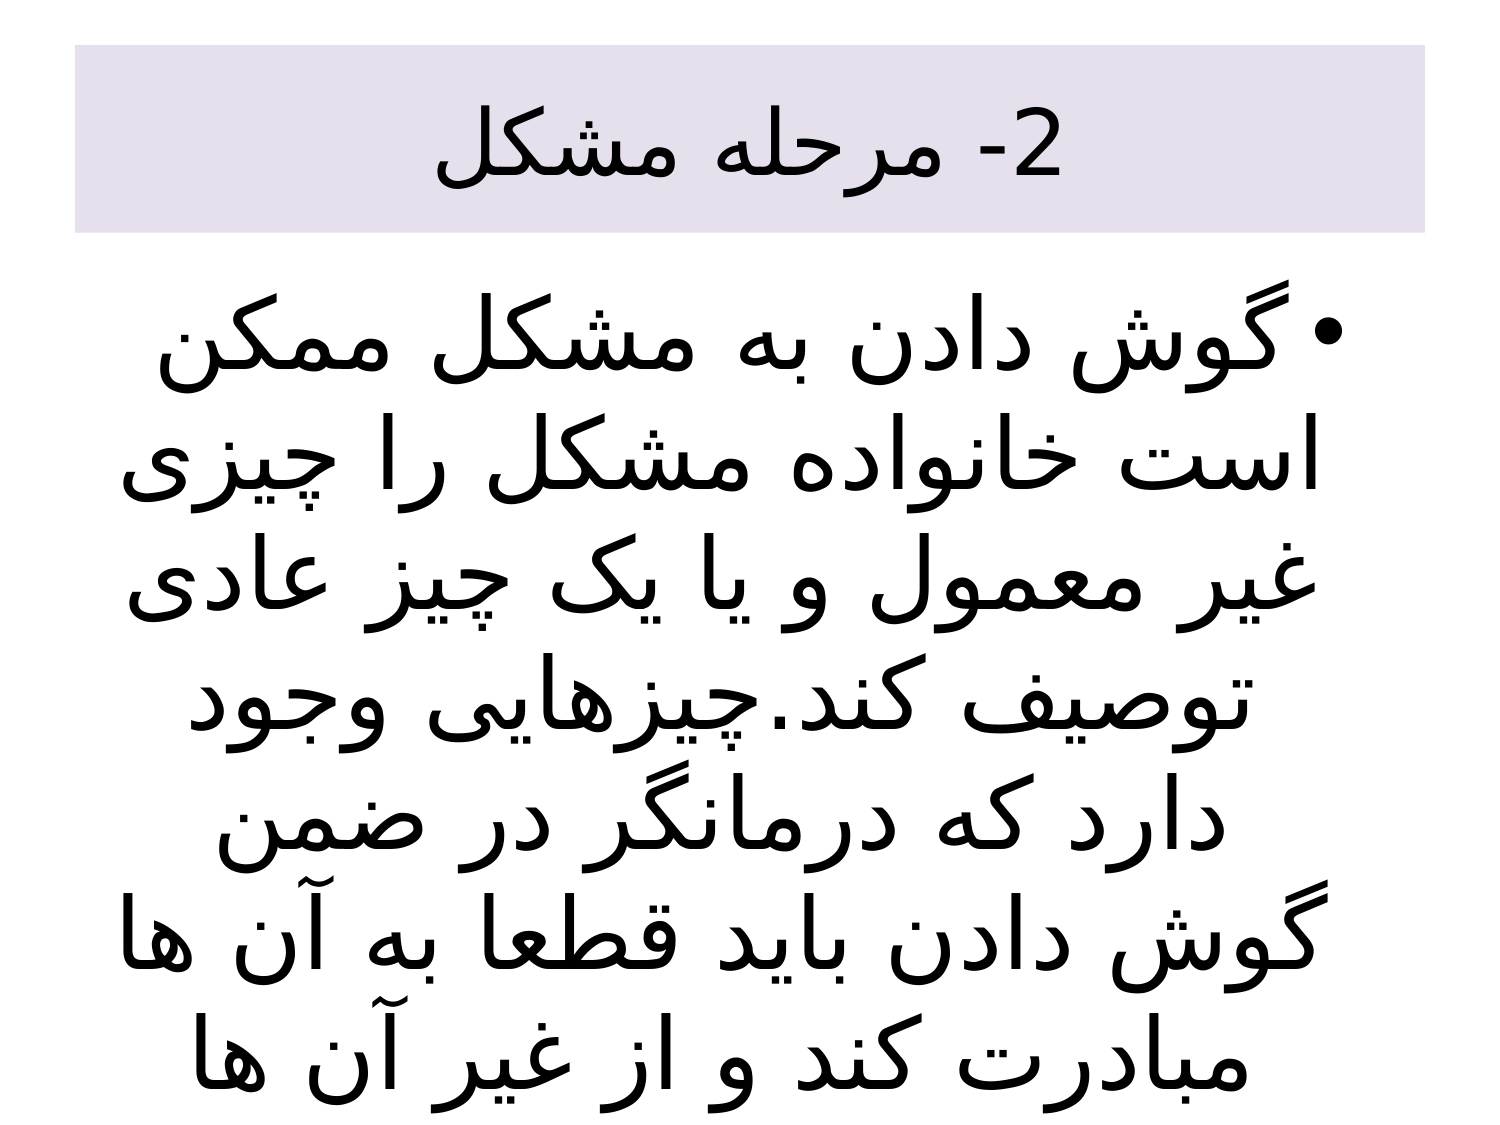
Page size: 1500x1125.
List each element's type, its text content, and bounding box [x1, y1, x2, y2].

list گوش دادن به مشکل ممکن است خانواده مشکل را چیزی غیر معمول و یا یک چیز عادی توصیف کند.چیزهایی وجود دارد که درمانگر در ضمن گوش دادن باید قطعا به آن ها مبادرت کند و از غیر آن ها پرهیز نماید. [75, 262, 1425, 1005]
title 2- مرحله مشکل [75, 45, 1425, 233]
